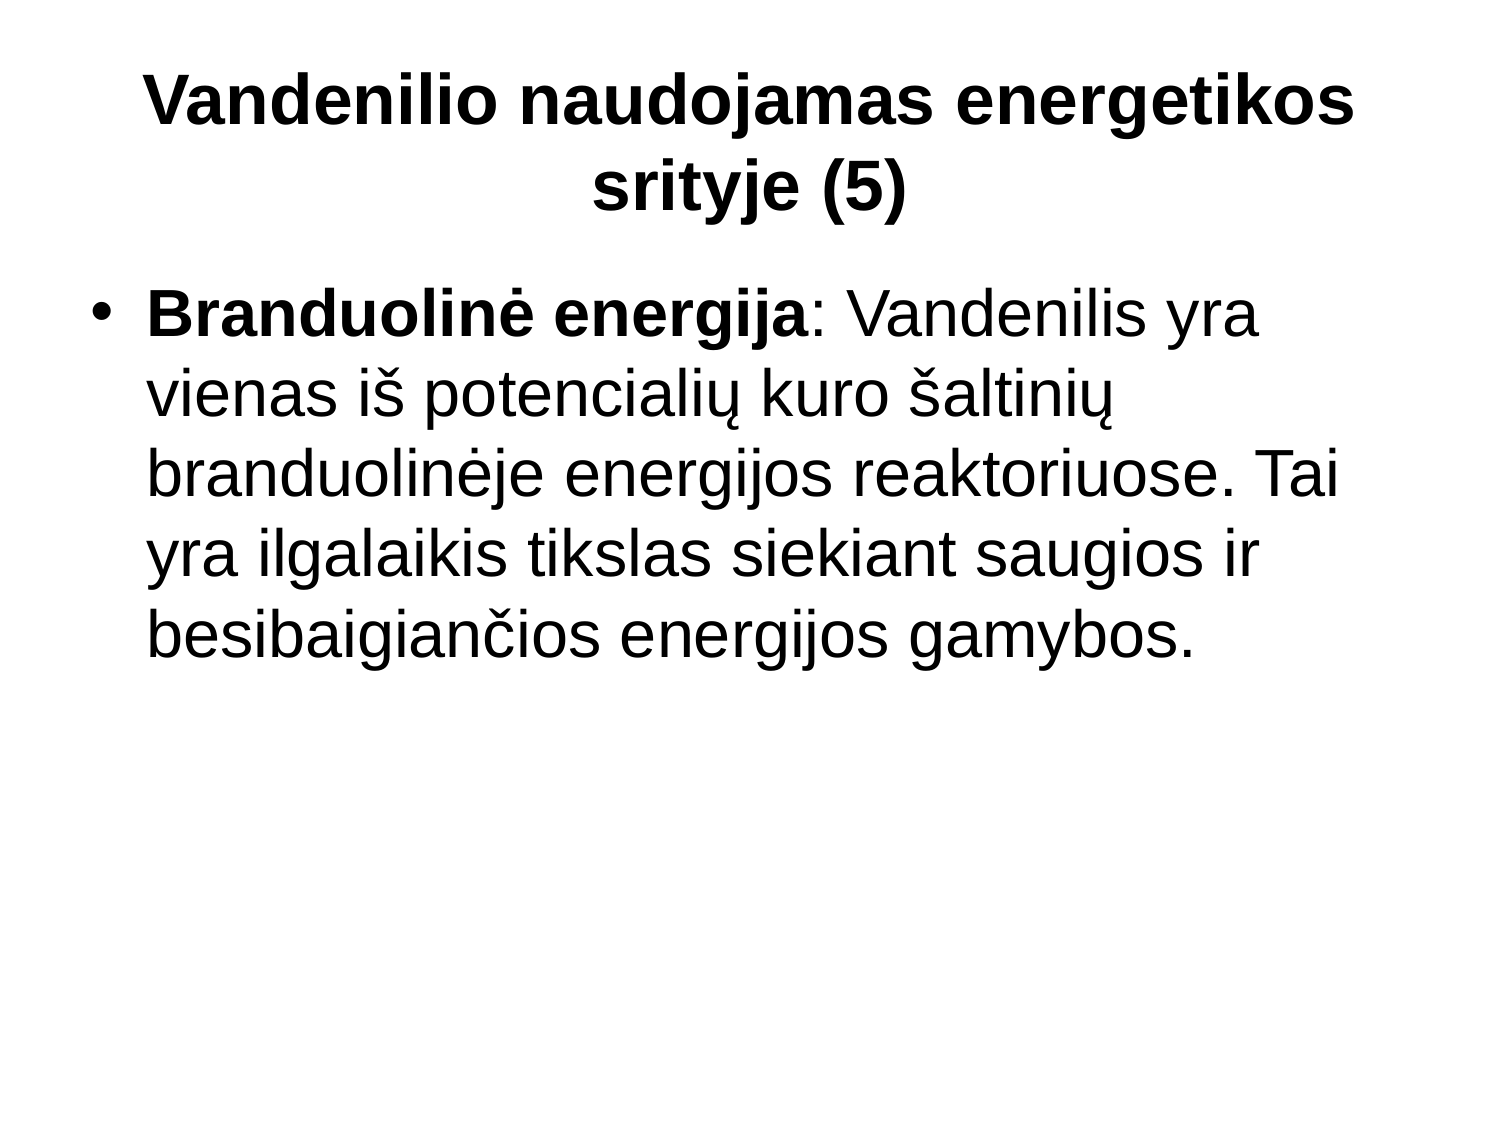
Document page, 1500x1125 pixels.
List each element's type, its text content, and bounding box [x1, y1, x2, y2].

list Branduolinė energija: Vandenilis yra vienas iš potencialių kuro šaltinių branduolinėje energijos reaktoriuose. Tai yra ilgalaikis tikslas siekiant saugios ir besibaigiančios energijos gamybos. [75, 262, 1425, 1005]
title Vandenilio naudojamas energetikos srityje (5) [75, 45, 1425, 233]
